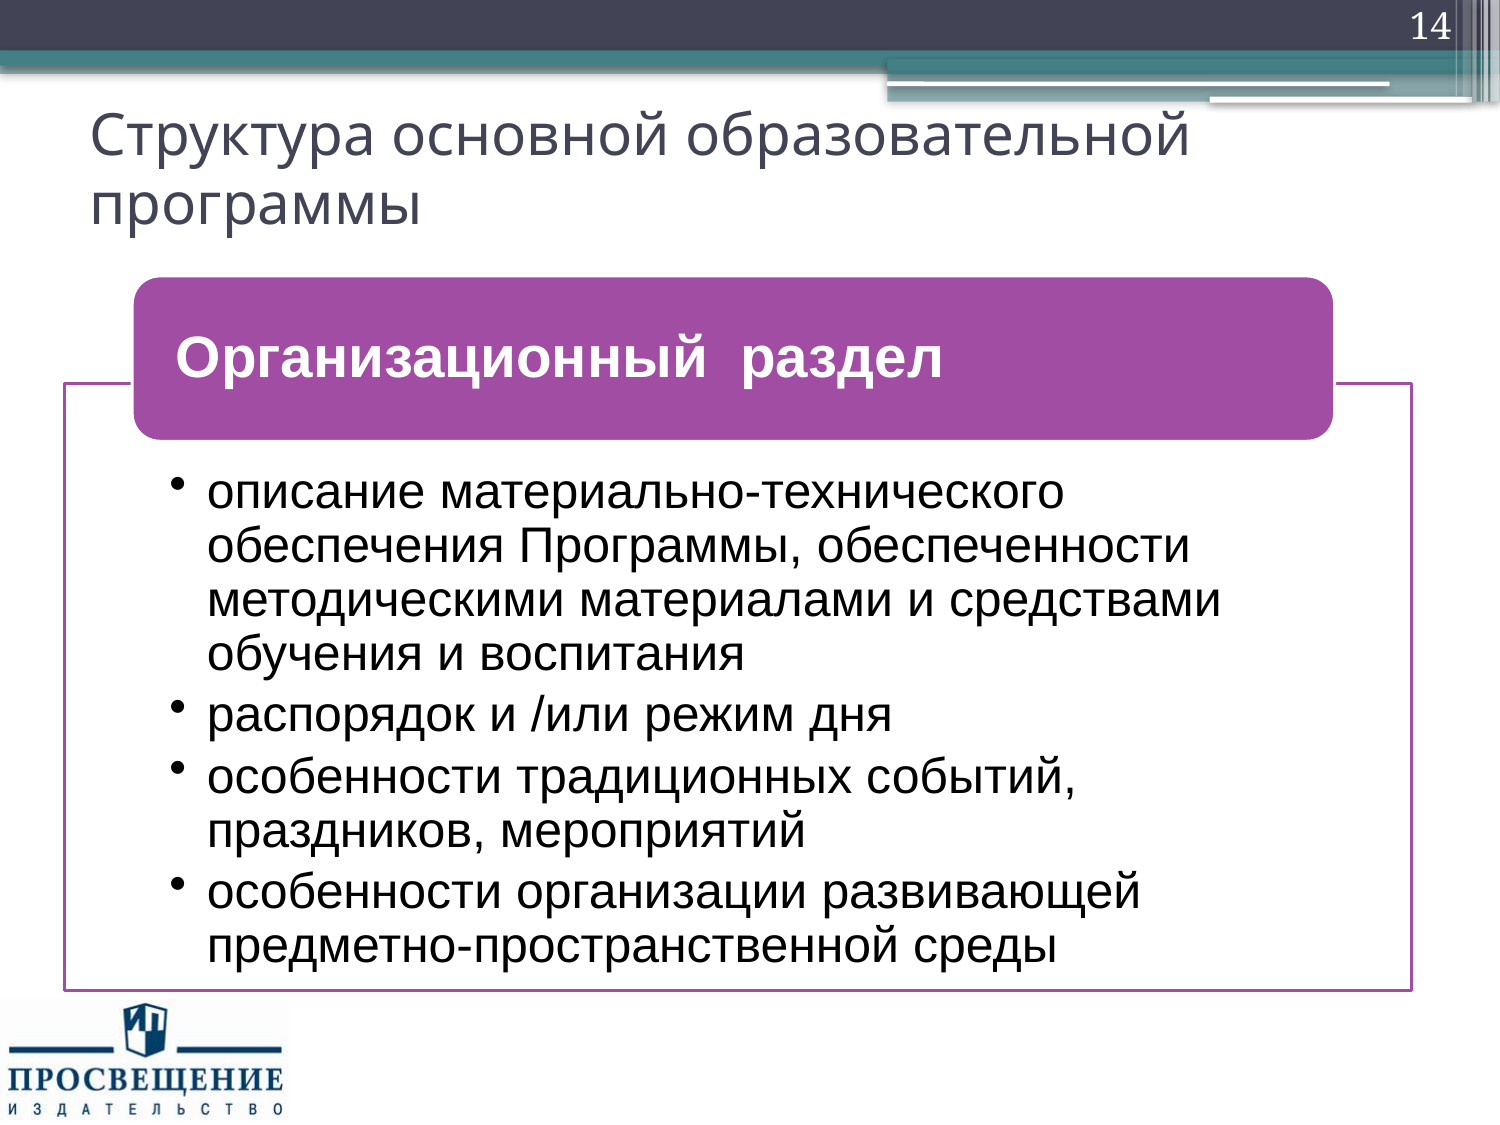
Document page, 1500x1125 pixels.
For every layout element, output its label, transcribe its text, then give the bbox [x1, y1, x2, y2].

title Структура основной образовательной программы [75, 78, 1425, 256]
slide_number 14 [1341, 0, 1466, 61]
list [64, 266, 1412, 1000]
picture [0, 999, 290, 1121]
